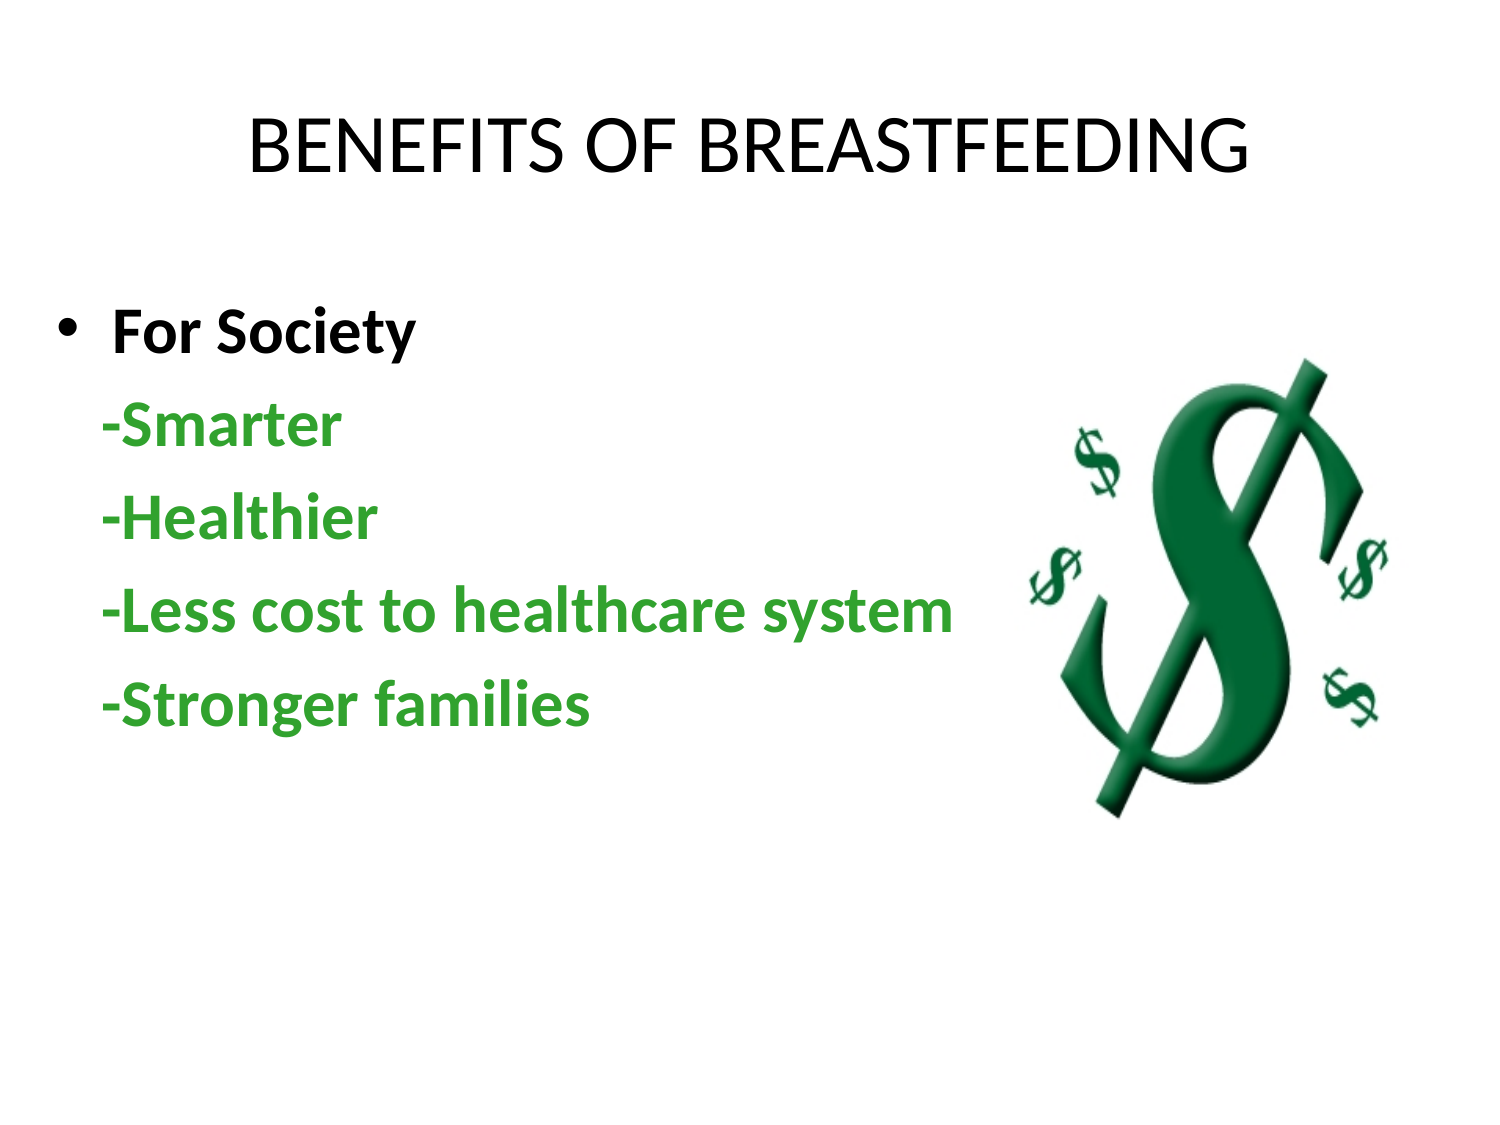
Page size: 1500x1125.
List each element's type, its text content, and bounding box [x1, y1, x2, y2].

list For Society -Smarter -Healthier -Less cost to healthcare system -Stronger families [41, 278, 1012, 1022]
title BENEFITS OF BREASTFEEDING [75, 45, 1425, 233]
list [1009, 349, 1409, 824]
